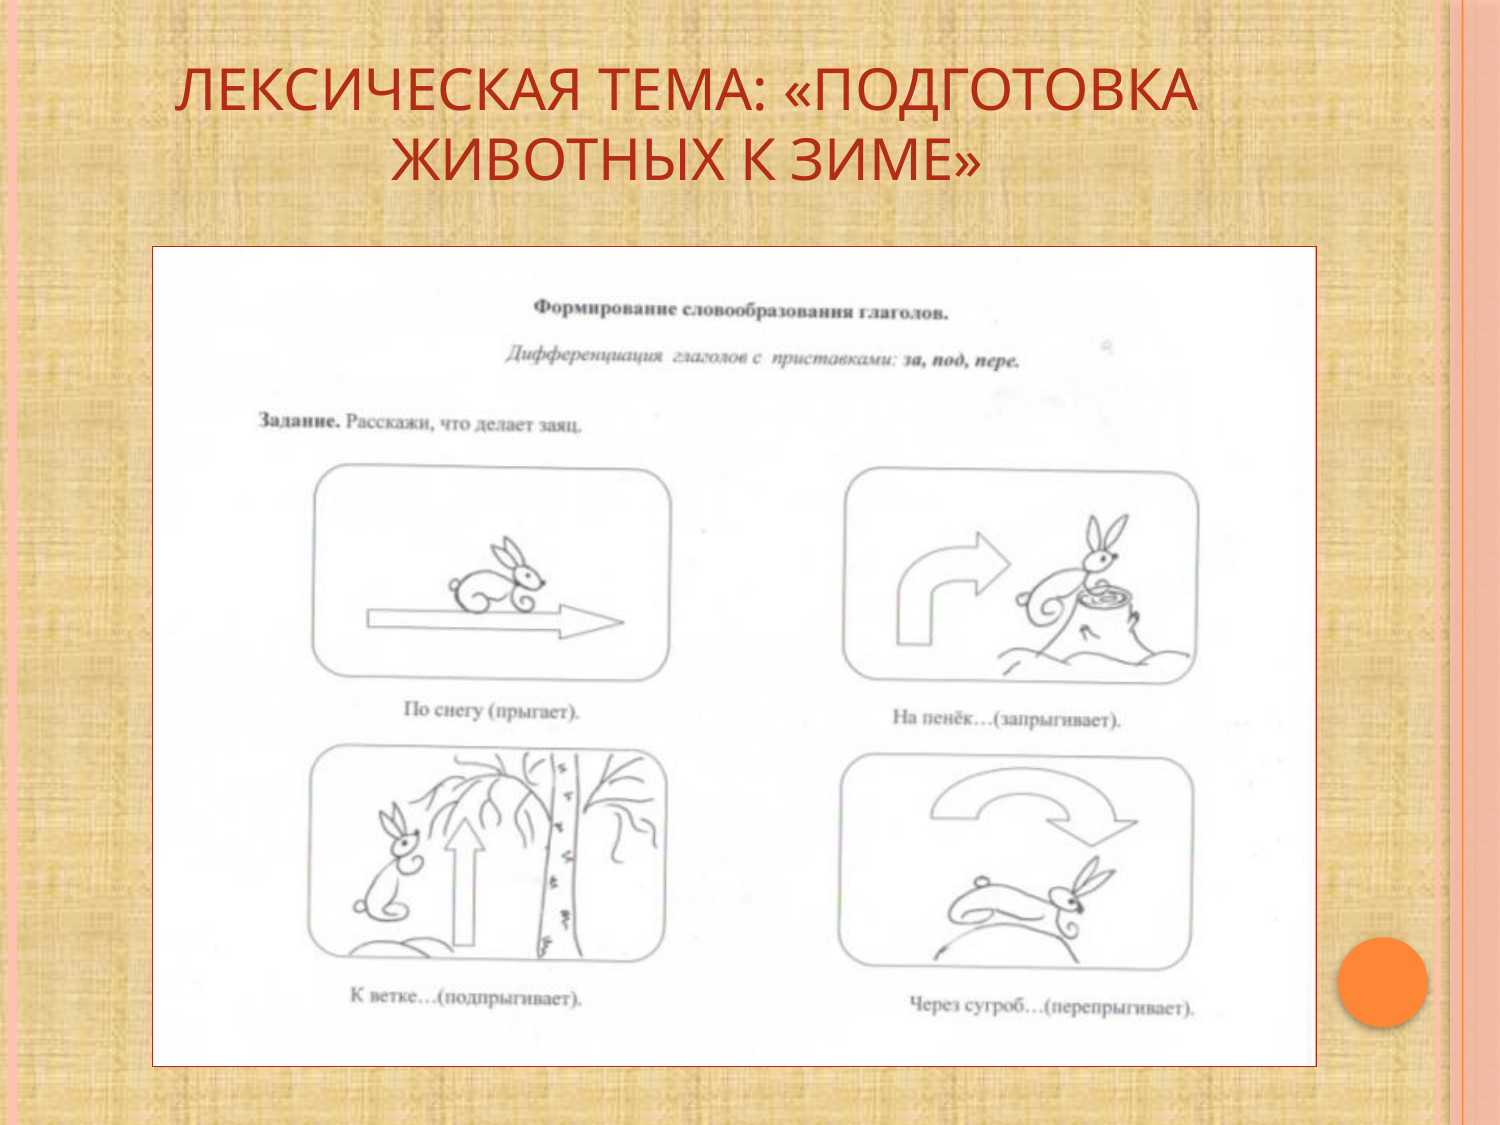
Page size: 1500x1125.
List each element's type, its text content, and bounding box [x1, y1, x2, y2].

picture [1441, 0, 1449, 1125]
picture [18, 0, 1434, 1125]
picture [0, 0, 7, 1125]
title Лексическая тема: «Подготовка животных к зиме» [75, 45, 1300, 200]
